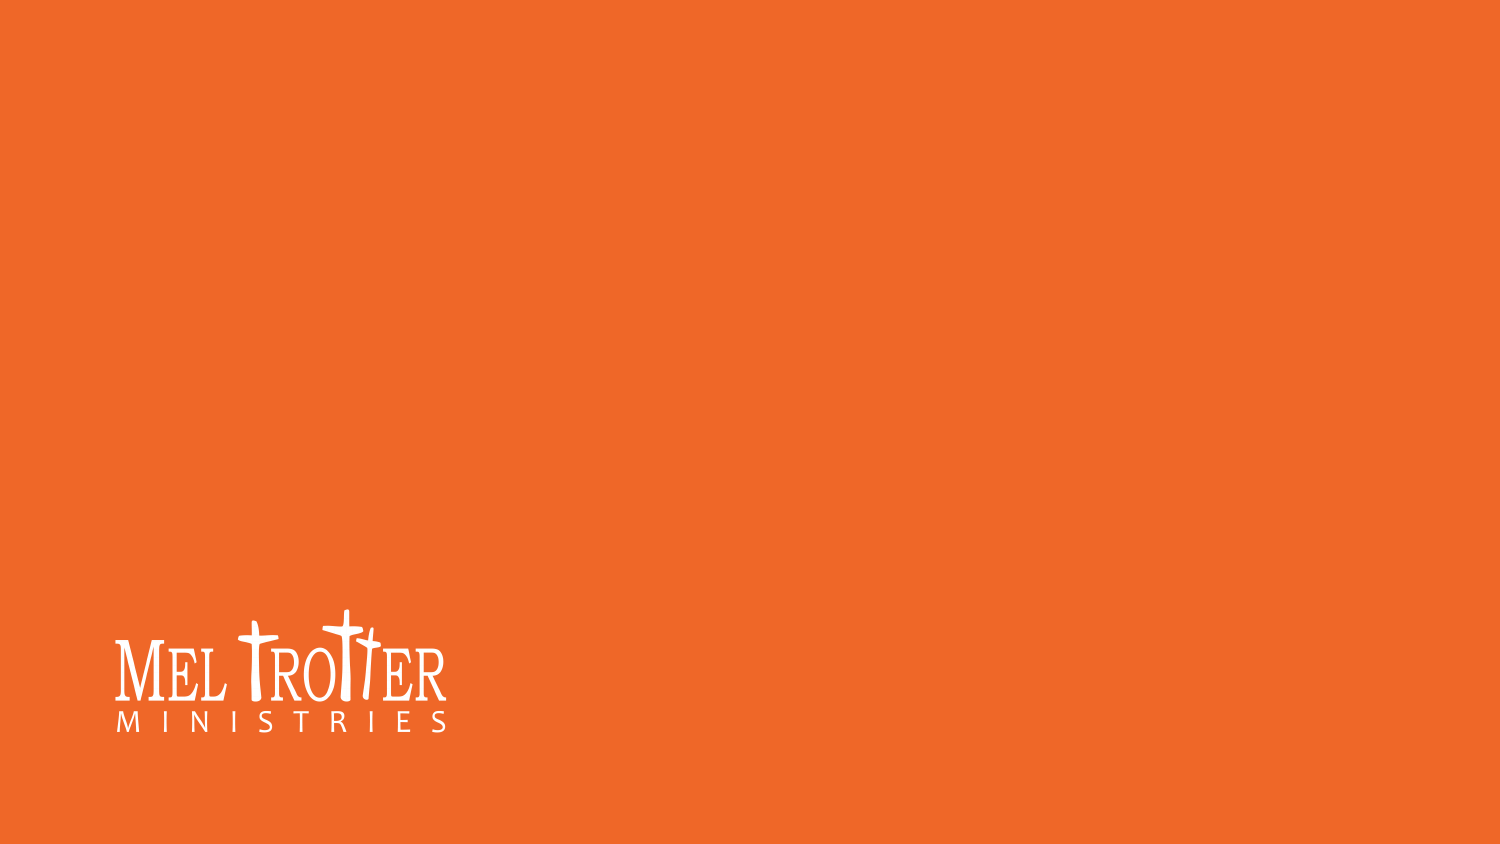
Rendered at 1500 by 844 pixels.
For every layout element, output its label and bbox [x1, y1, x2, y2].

picture [103, 603, 459, 743]
